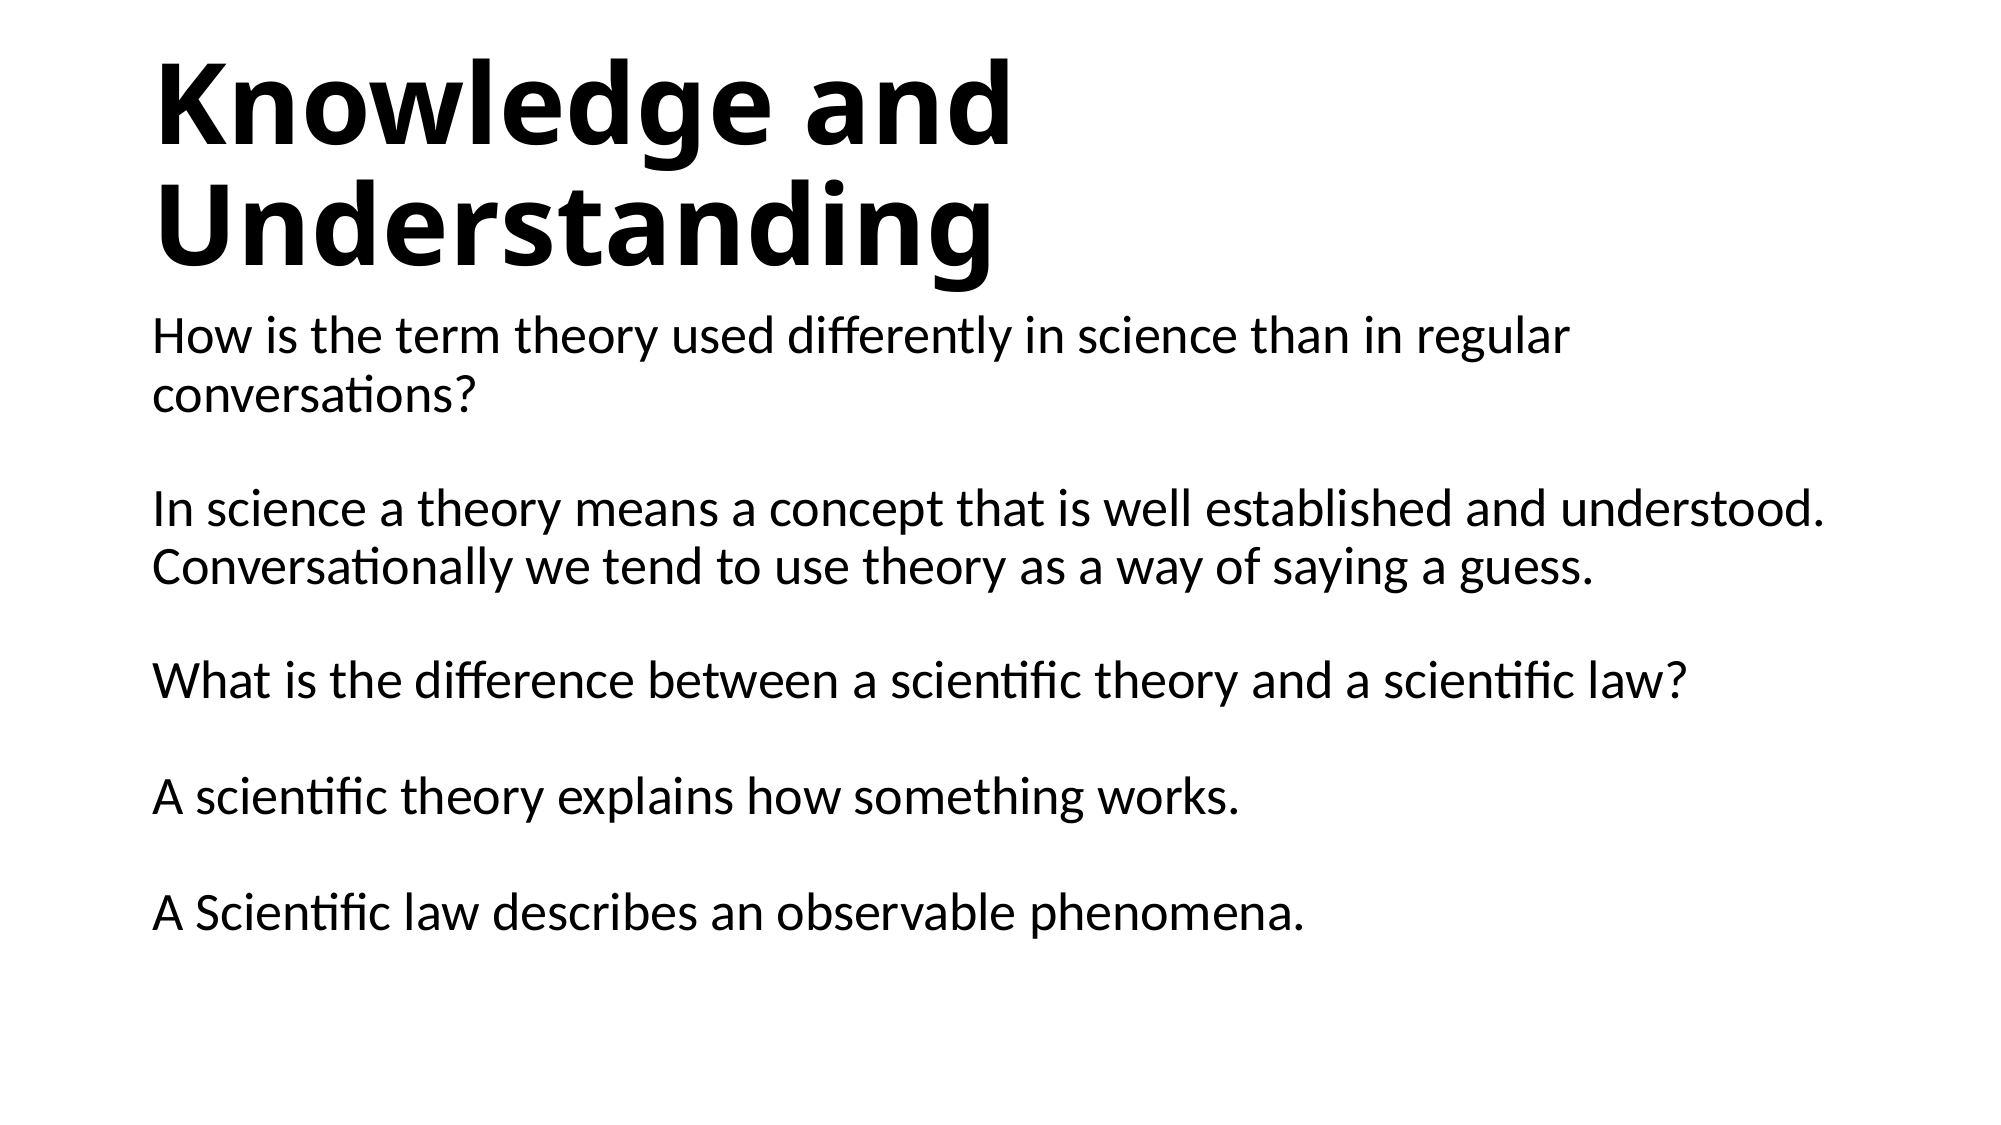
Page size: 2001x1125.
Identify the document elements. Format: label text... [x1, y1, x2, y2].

title Knowledge and Understanding [137, 59, 1863, 278]
list How is the term theory used differently in science than in regular conversations? In science a theory means a concept that is well established and understood. Conversationally we tend to use theory as a way of saying a guess. What is the difference between a scientific theory and a scientific law? A scientific theory explains how something works. A Scientific law describes an observable phenomena. [137, 299, 1863, 1014]
